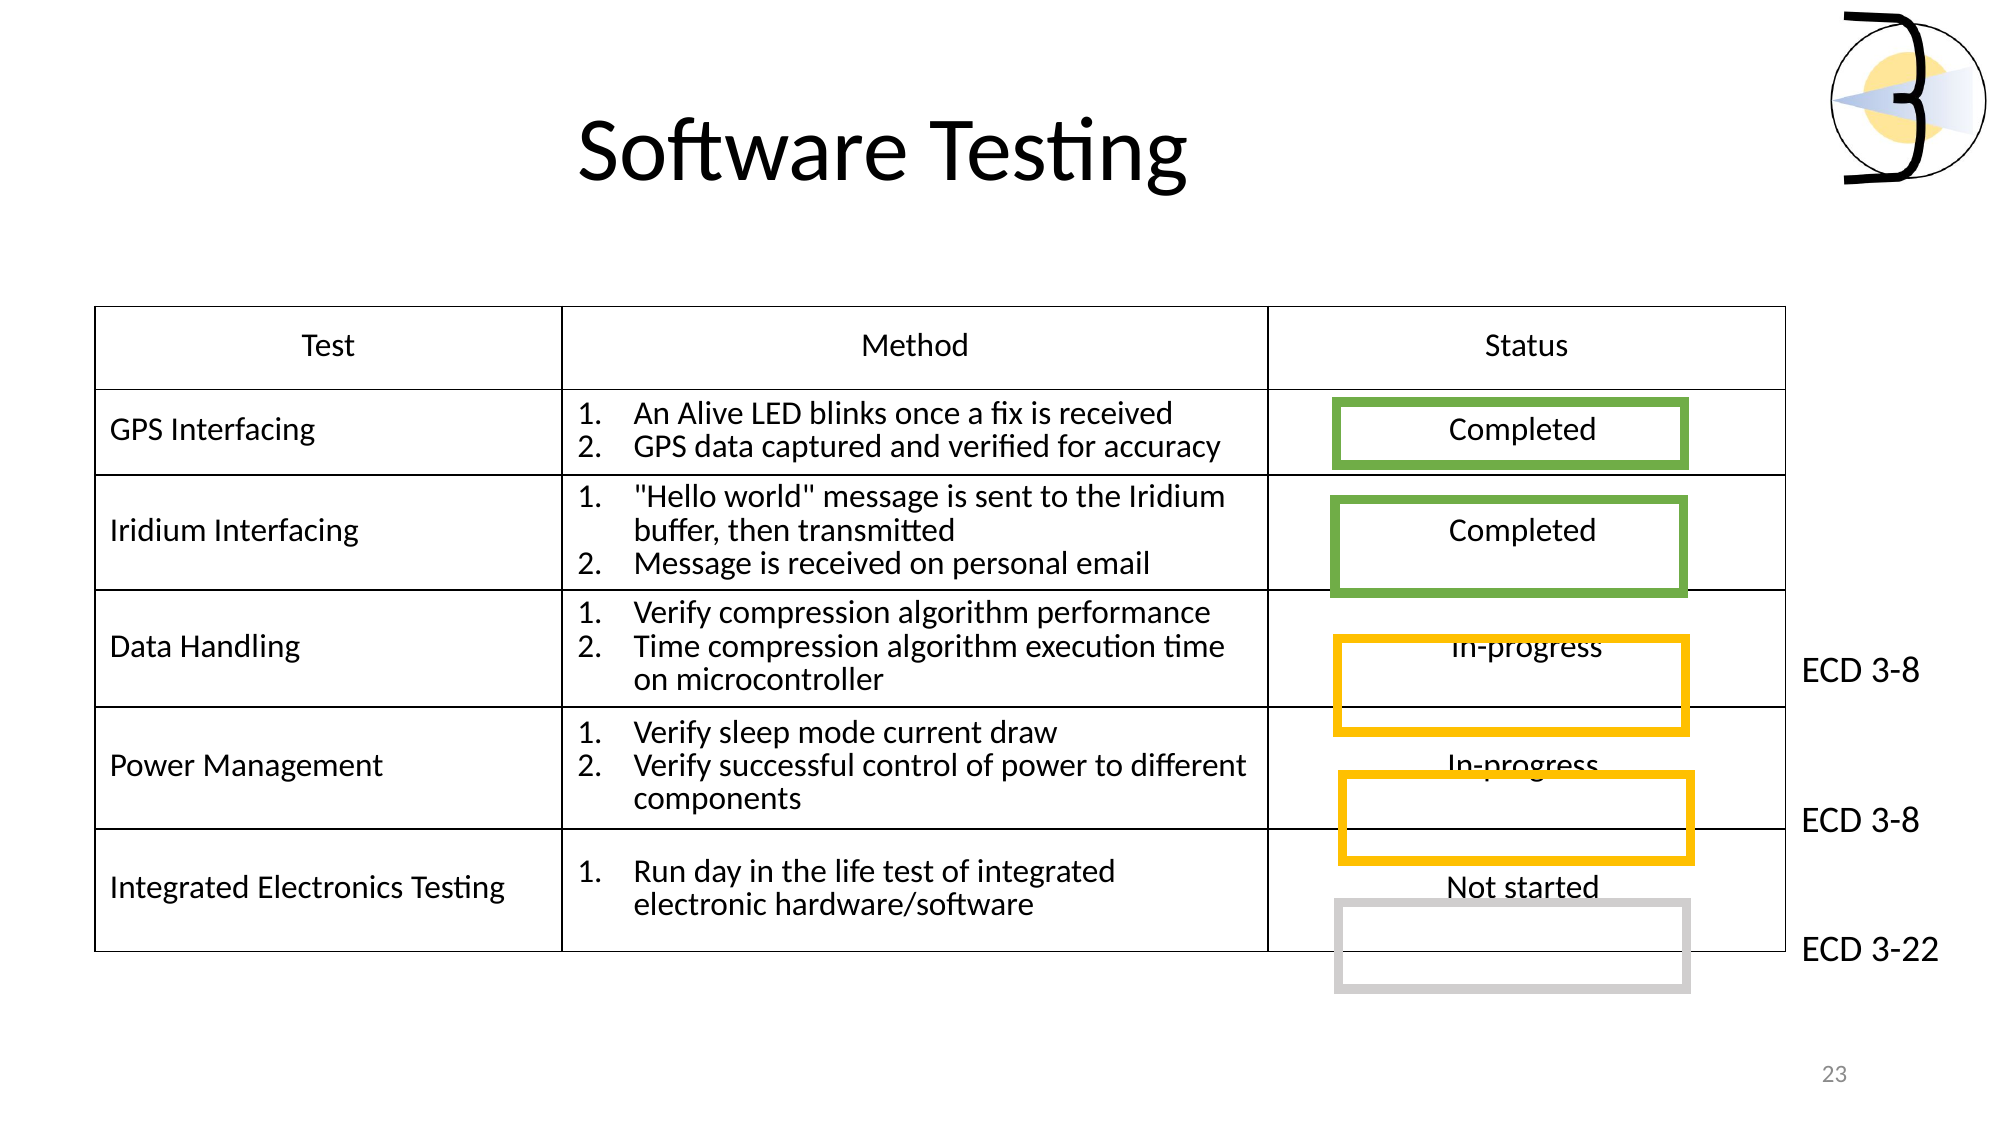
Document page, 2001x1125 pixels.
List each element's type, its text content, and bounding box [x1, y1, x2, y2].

slide_number 23 [1412, 1042, 1863, 1103]
table_cell Not started [1269, 830, 1785, 951]
table_cell An Alive LED blinks once a fix is received GPS data captured and verified for accuracy [563, 390, 1267, 474]
table_cell In-progress [1269, 708, 1785, 828]
table_cell Verify compression algorithm performance Time compression algorithm execution time on microcontroller [563, 591, 1267, 706]
table_cell "Hello world" message is sent to the Iridium buffer, then transmitted Message is received on personal email [563, 476, 1267, 589]
table_cell Run day in the life test of integrated electronic hardware/software [563, 830, 1267, 951]
text_box ECD 3-8 [1786, 637, 2000, 698]
table_cell In-progress [1269, 591, 1785, 706]
table_header Test [96, 307, 561, 389]
table_cell Verify sleep mode current draw Verify successful control of power to different components [563, 708, 1267, 828]
text_box ECD 3-22 [1786, 916, 2000, 977]
table_header Status​ [1269, 307, 1785, 389]
text_box [1337, 901, 1688, 990]
table_cell Power Management [96, 708, 561, 828]
table_cell Data Handling [96, 591, 561, 706]
table_cell Integrated Electronics Testing [96, 830, 561, 951]
text_box [1337, 638, 1687, 733]
table_cell GPS Interfacing [96, 390, 561, 474]
table_header Method​ [563, 307, 1267, 389]
table_cell Completed [1269, 476, 1785, 589]
table_cell Completed [1269, 390, 1785, 474]
text_box ECD 3-8 [1786, 787, 2000, 848]
text_box [1341, 774, 1692, 862]
picture [1808, 1, 1993, 203]
table_cell Iridium Interfacing [96, 476, 561, 589]
text_box [1335, 401, 1686, 466]
text_box Software Testing [112, 81, 1655, 207]
text_box [1334, 498, 1684, 594]
